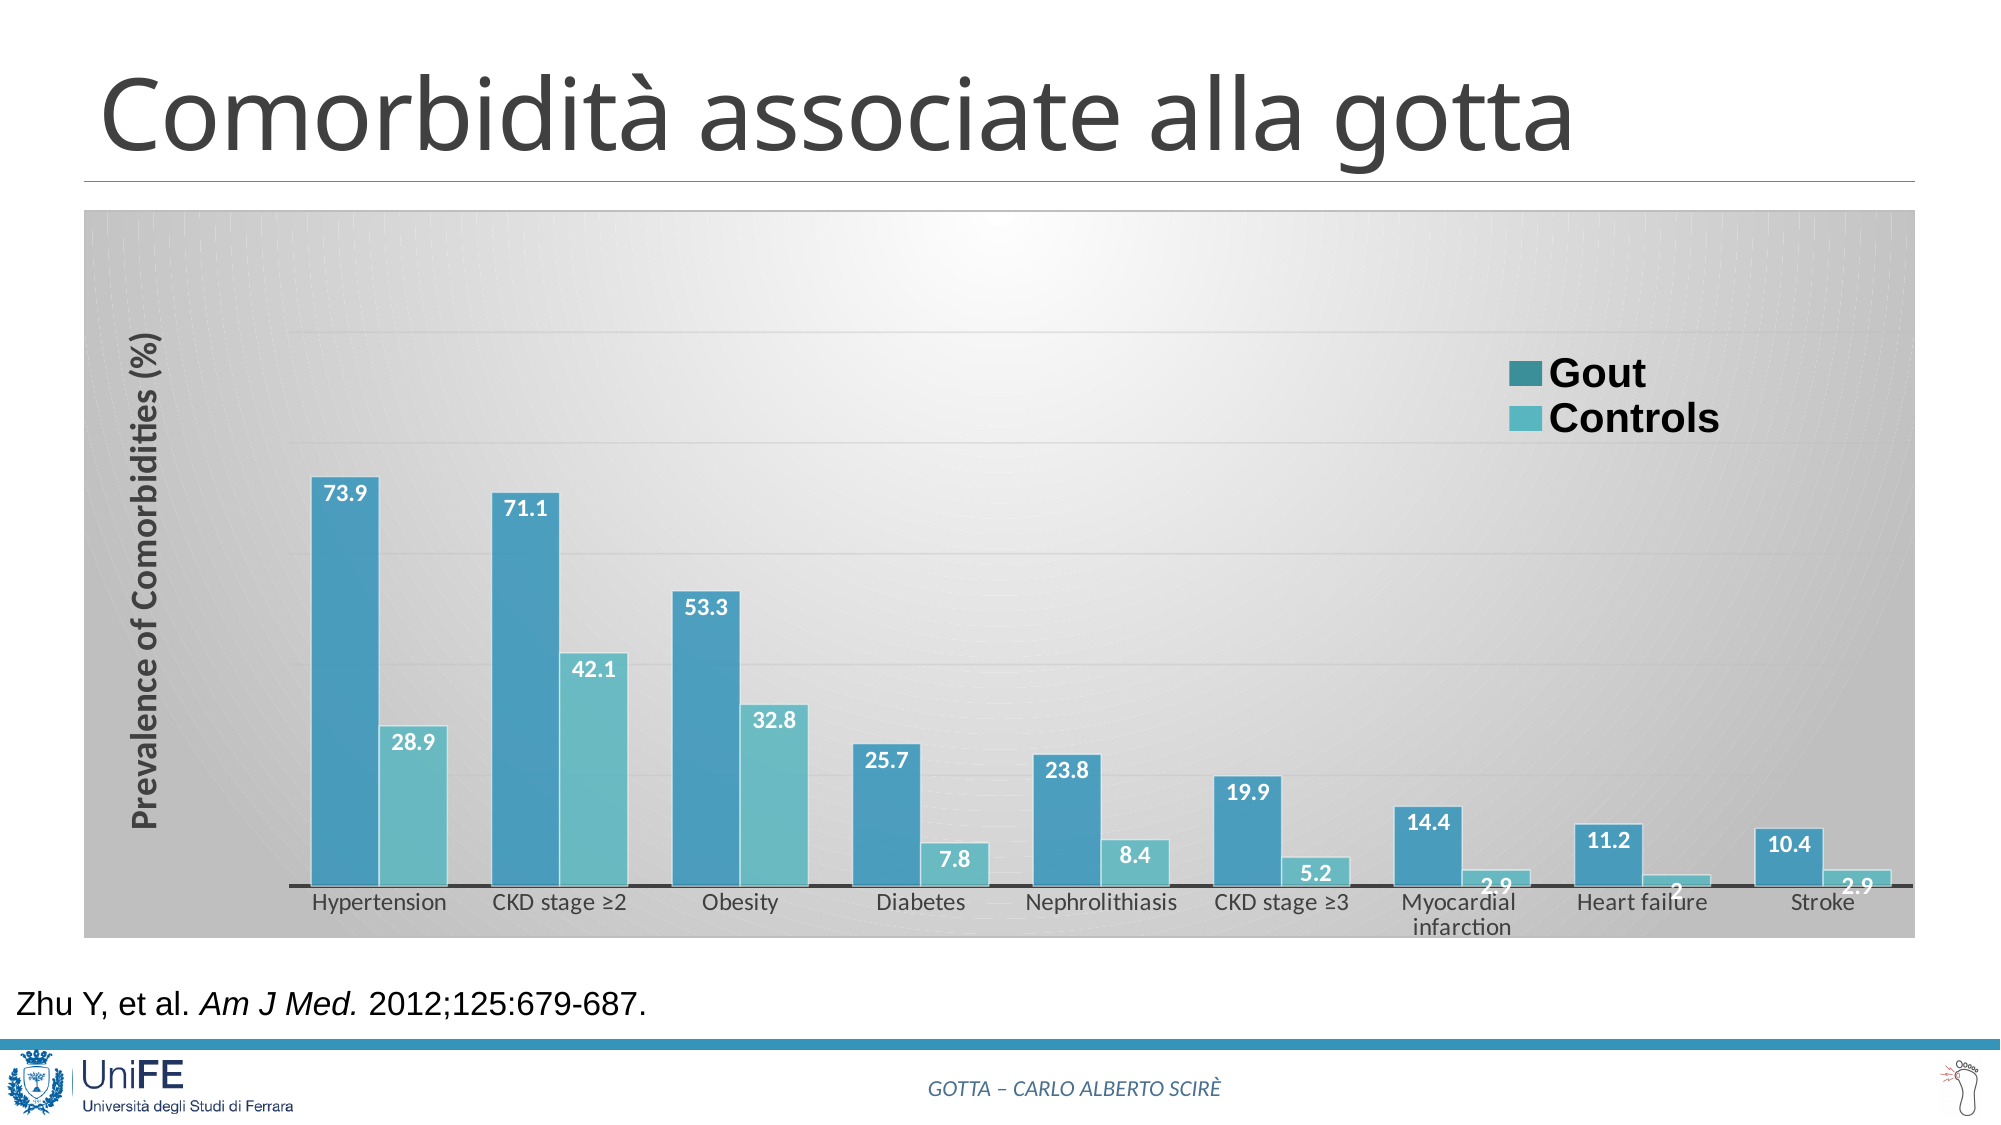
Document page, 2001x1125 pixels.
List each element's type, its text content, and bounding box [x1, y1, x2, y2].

picture [1939, 1057, 1983, 1118]
text_box [326, 179, 1677, 194]
picture [83, 1060, 293, 1114]
text_box Zhu Y, et al. Am J Med. 2012;125:679-687. [1, 961, 1677, 1023]
chart [83, 209, 1916, 943]
title Comorbidità associate alla gotta [83, 47, 1916, 179]
